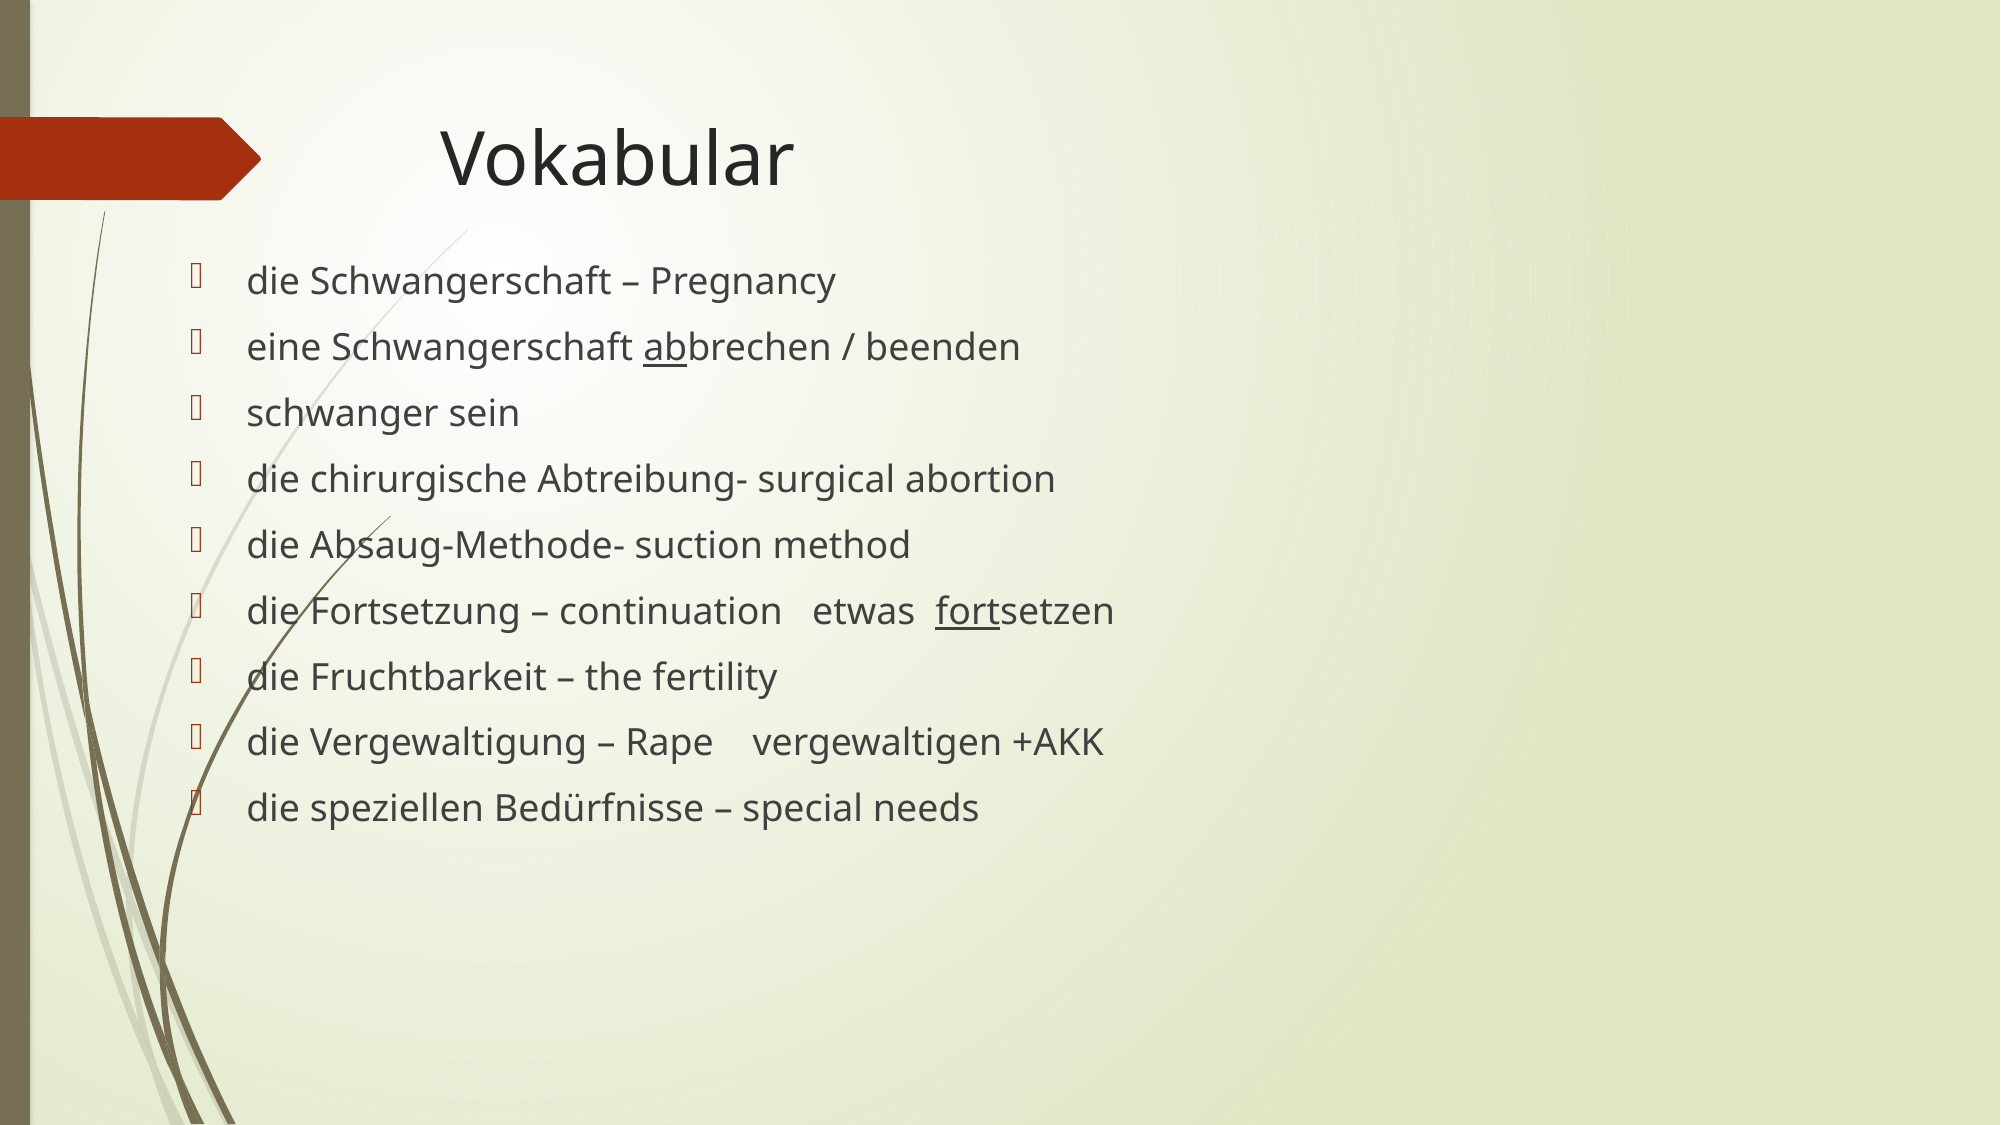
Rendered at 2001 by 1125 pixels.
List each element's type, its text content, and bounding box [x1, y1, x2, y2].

list die Schwangerschaft – Pregnancy eine Schwangerschaft abbrechen / beenden schwanger sein die chirurgische Abtreibung- surgical abortion die Absaug-Methode- suction method die Fortsetzung – continuation etwas fortsetzen die Fruchtbarkeit – the fertility die Vergewaltigung – Rape vergewaltigen +AKK die speziellen Bedürfnisse – special needs [174, 249, 1675, 970]
title Vokabular [425, 102, 1888, 313]
